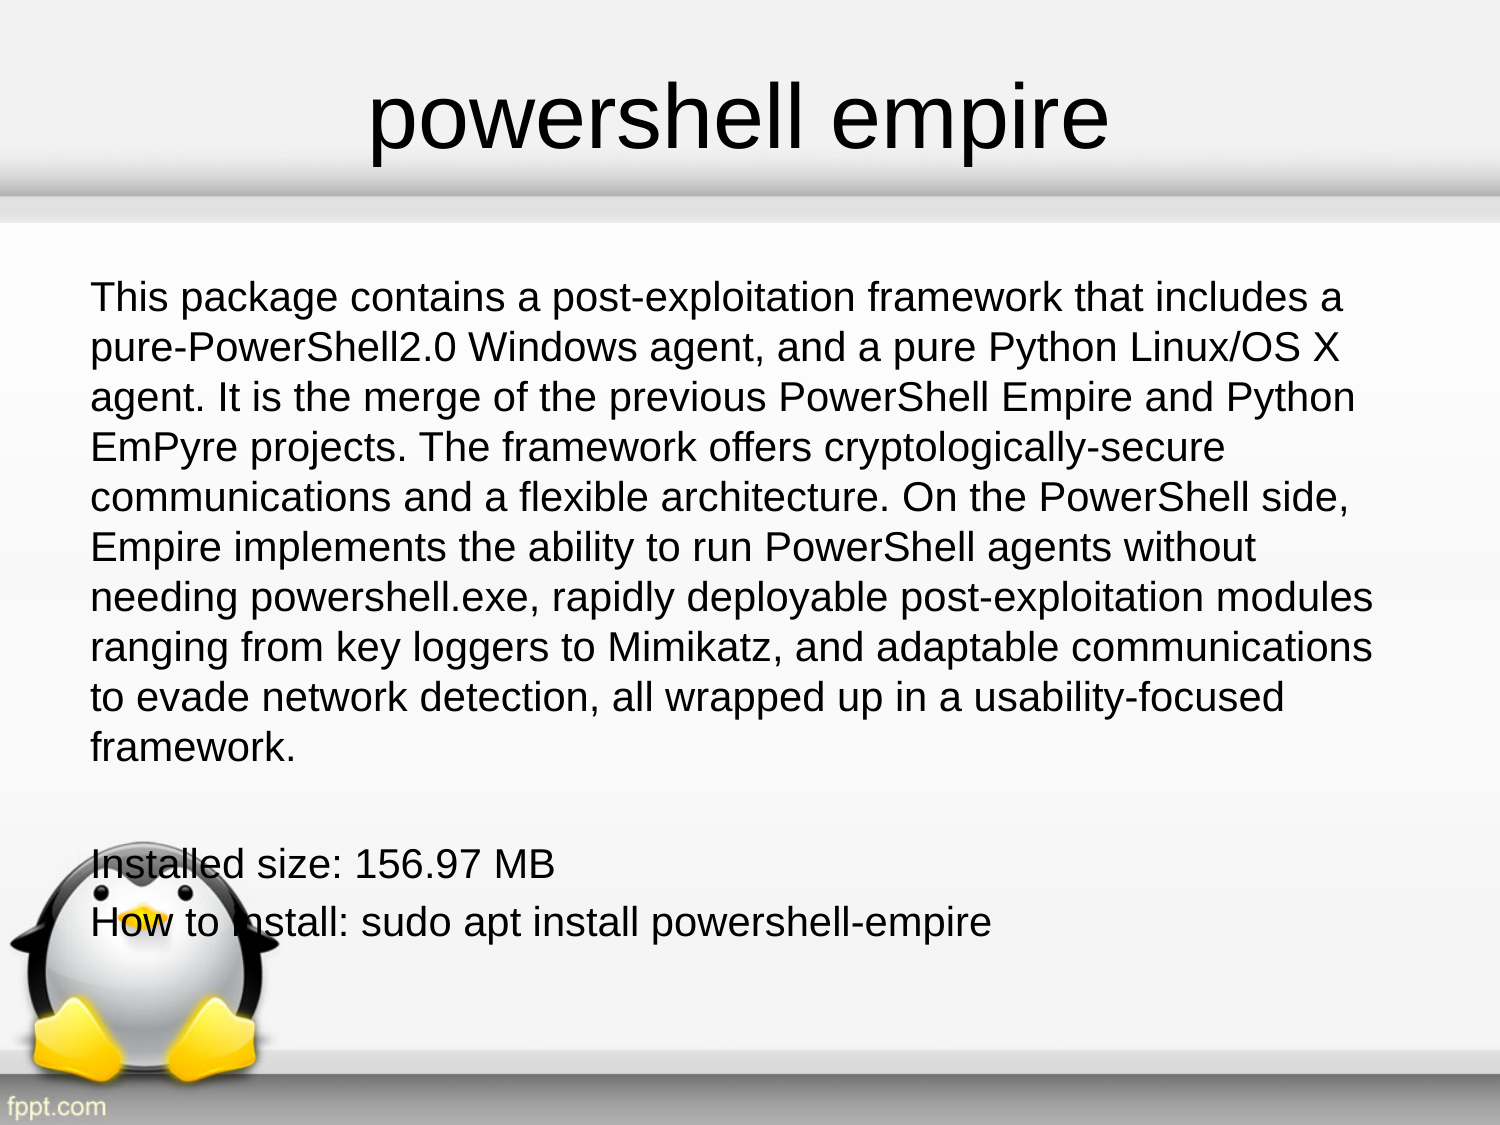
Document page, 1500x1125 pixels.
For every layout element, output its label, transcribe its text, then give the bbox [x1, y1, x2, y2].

title powershell empire [64, 31, 1415, 192]
list This package contains a post-exploitation framework that includes a pure-PowerShell2.0 Windows agent, and a pure Python Linux/OS X agent. It is the merge of the previous PowerShell Empire and Python EmPyre projects. The framework offers cryptologically-secure communications and a flexible architecture. On the PowerShell side, Empire implements the ability to run PowerShell agents without needing powershell.exe, rapidly deployable post-exploitation modules ranging from key loggers to Mimikatz, and adaptable communications to evade network detection, all wrapped up in a usability-focused framework. Installed size: 156.97 MB How to install: sudo apt install powershell-empire [75, 262, 1425, 1005]
picture [0, 0, 1500, 1125]
